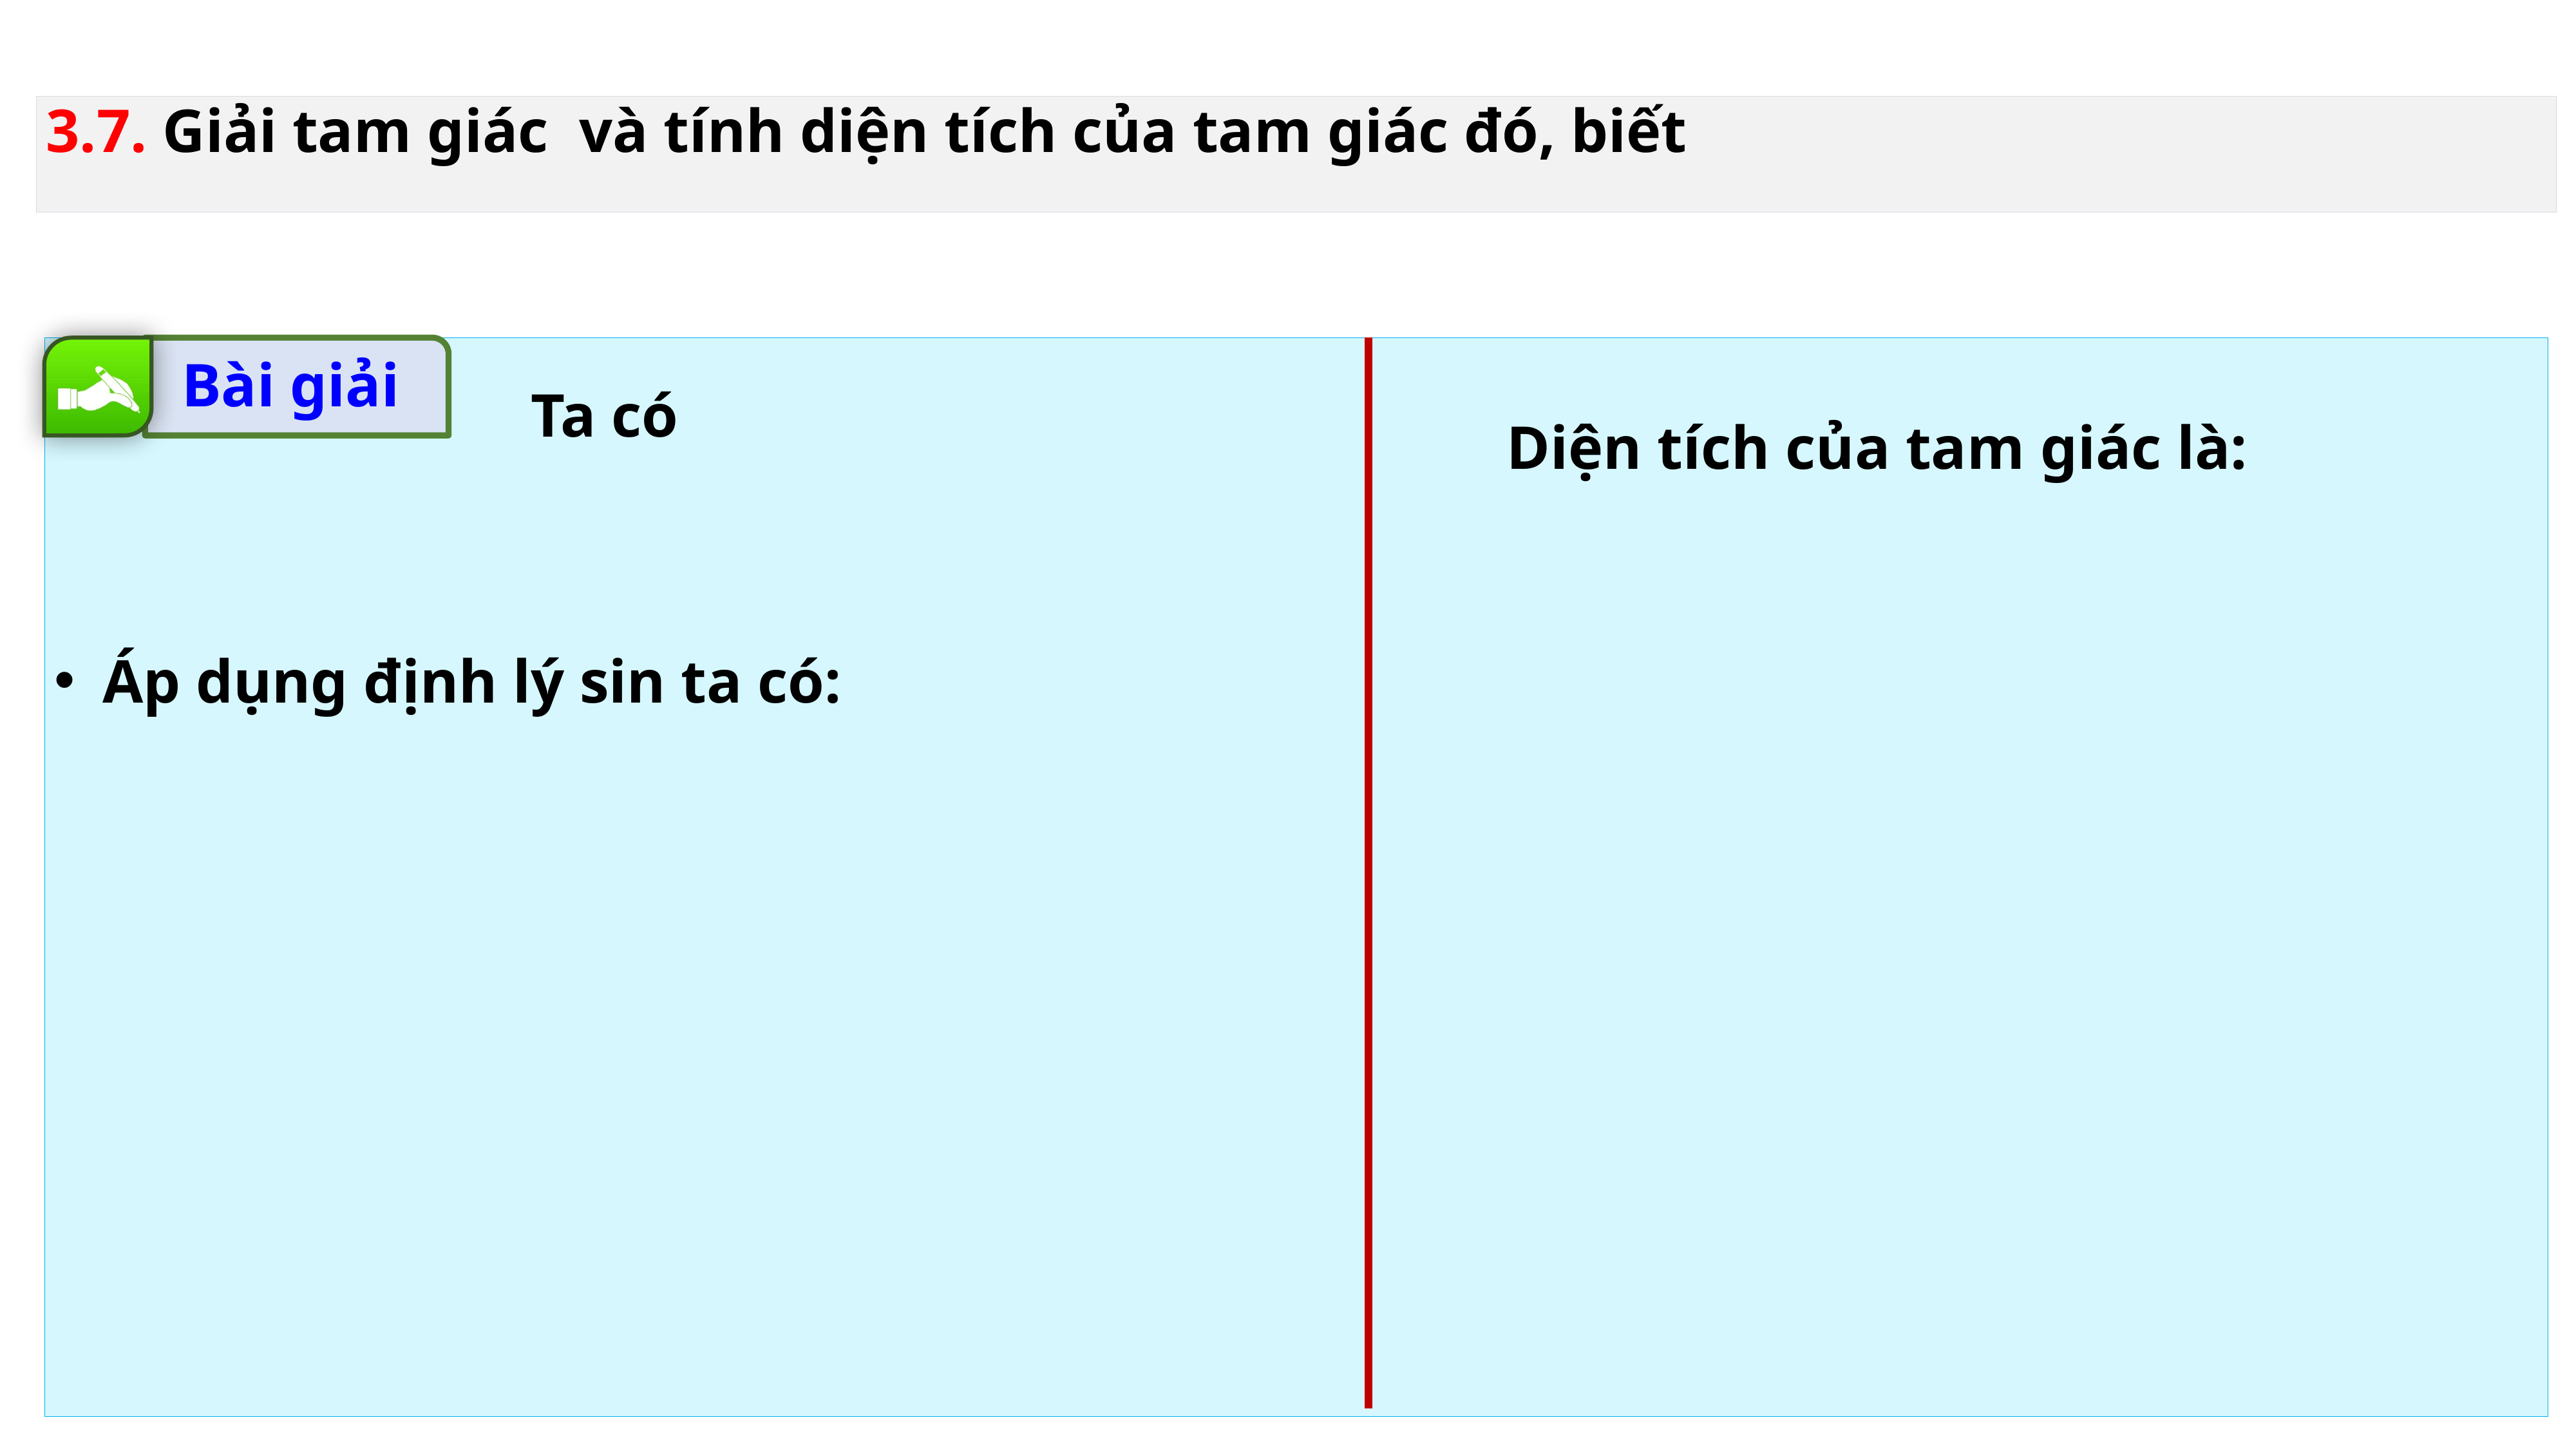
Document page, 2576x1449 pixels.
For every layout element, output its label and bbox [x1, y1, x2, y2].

text_box [44, 337, 449, 436]
